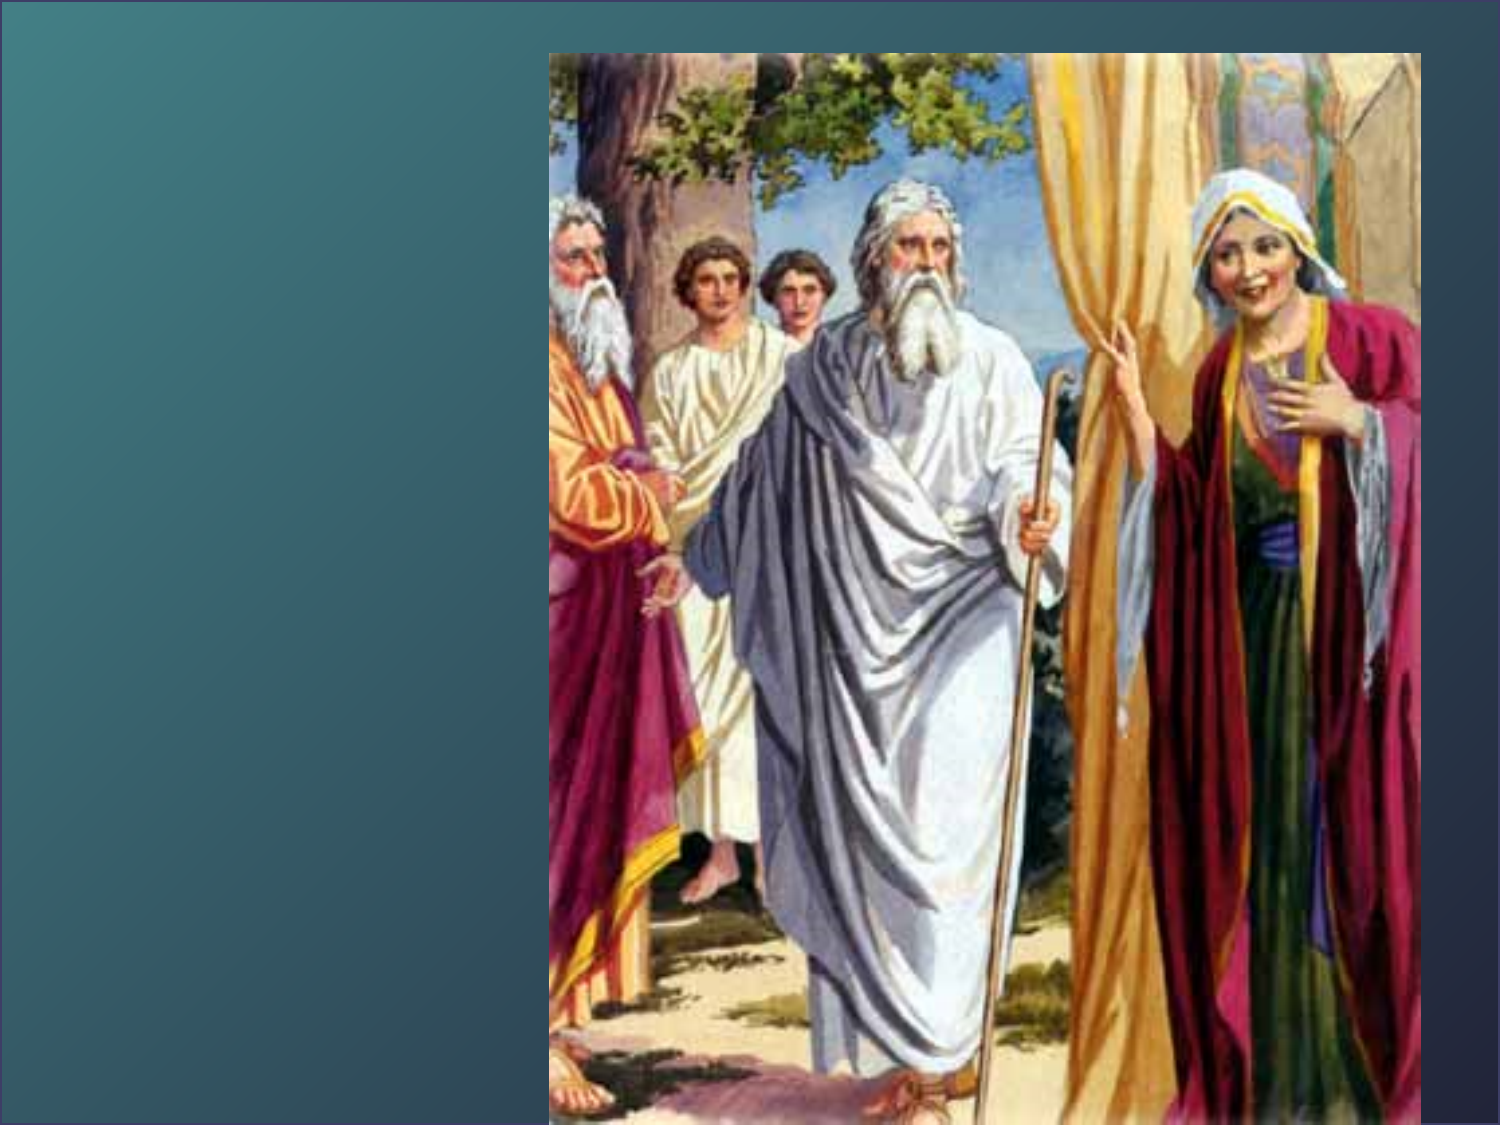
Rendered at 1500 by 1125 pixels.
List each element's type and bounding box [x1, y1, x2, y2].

picture [549, 53, 1421, 1125]
